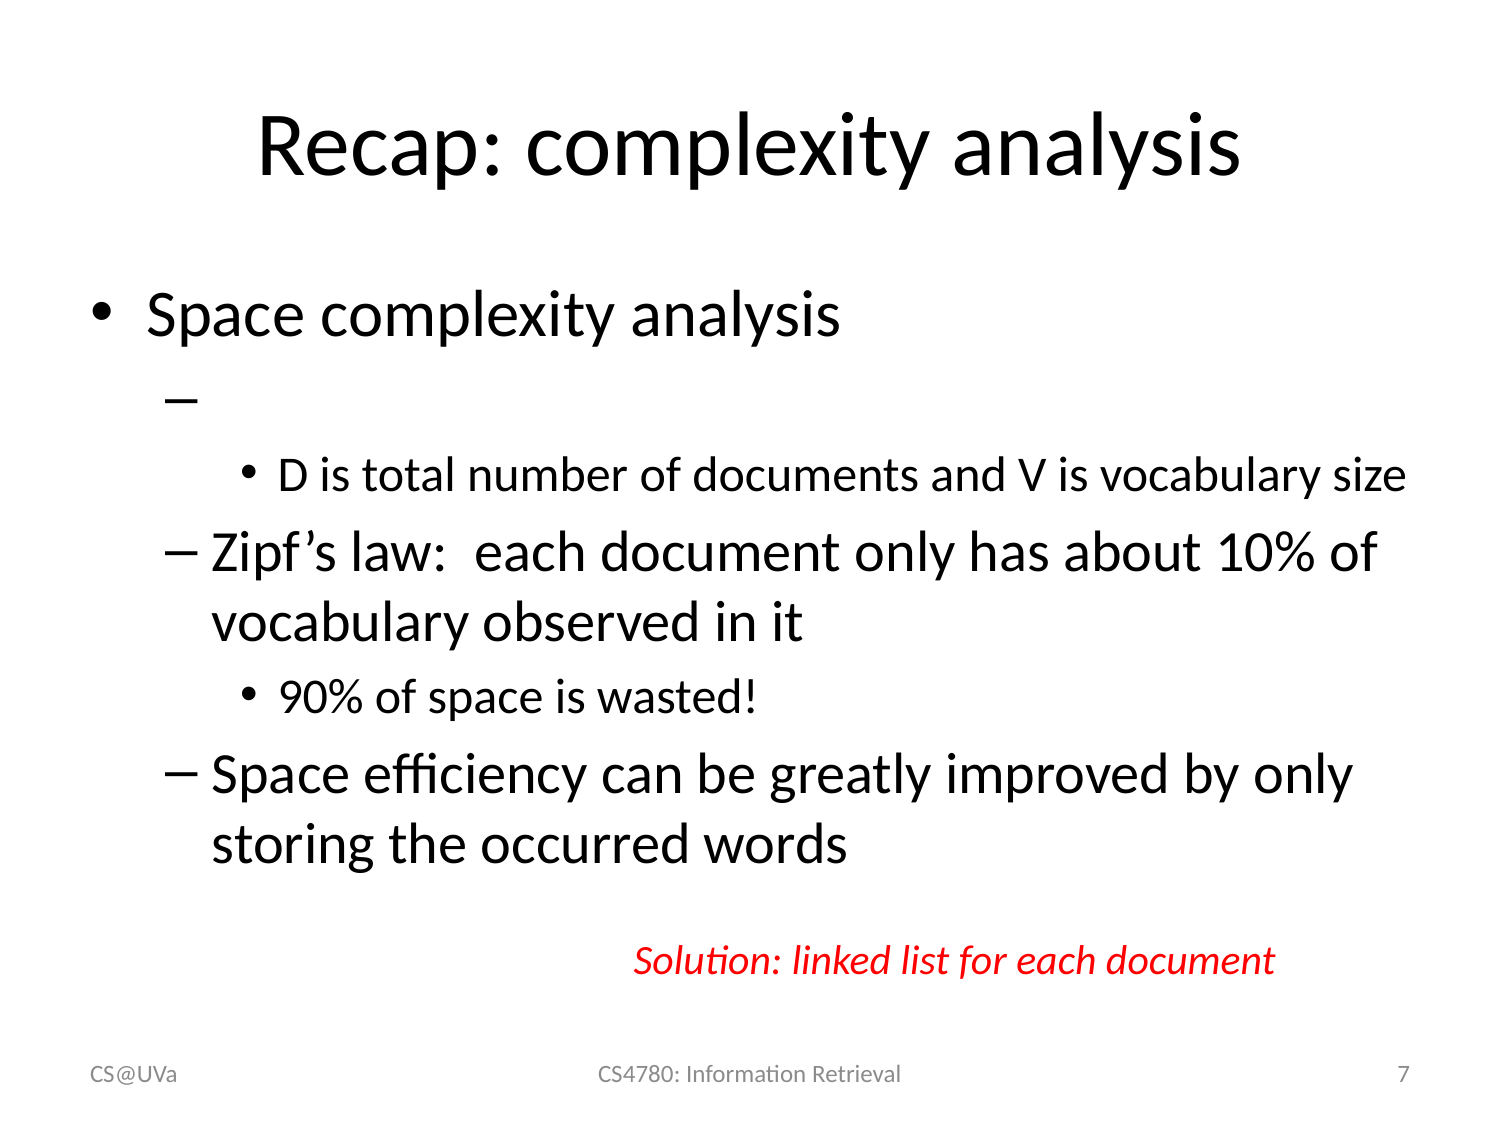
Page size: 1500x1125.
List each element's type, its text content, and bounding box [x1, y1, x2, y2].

text_box Solution: linked list for each document [618, 925, 1357, 991]
slide_number CS@UVa [75, 1042, 425, 1103]
footer CS4780: Information Retrieval [512, 1042, 988, 1103]
slide_number 7 [1074, 1042, 1425, 1103]
title Recap: complexity analysis [75, 45, 1425, 233]
